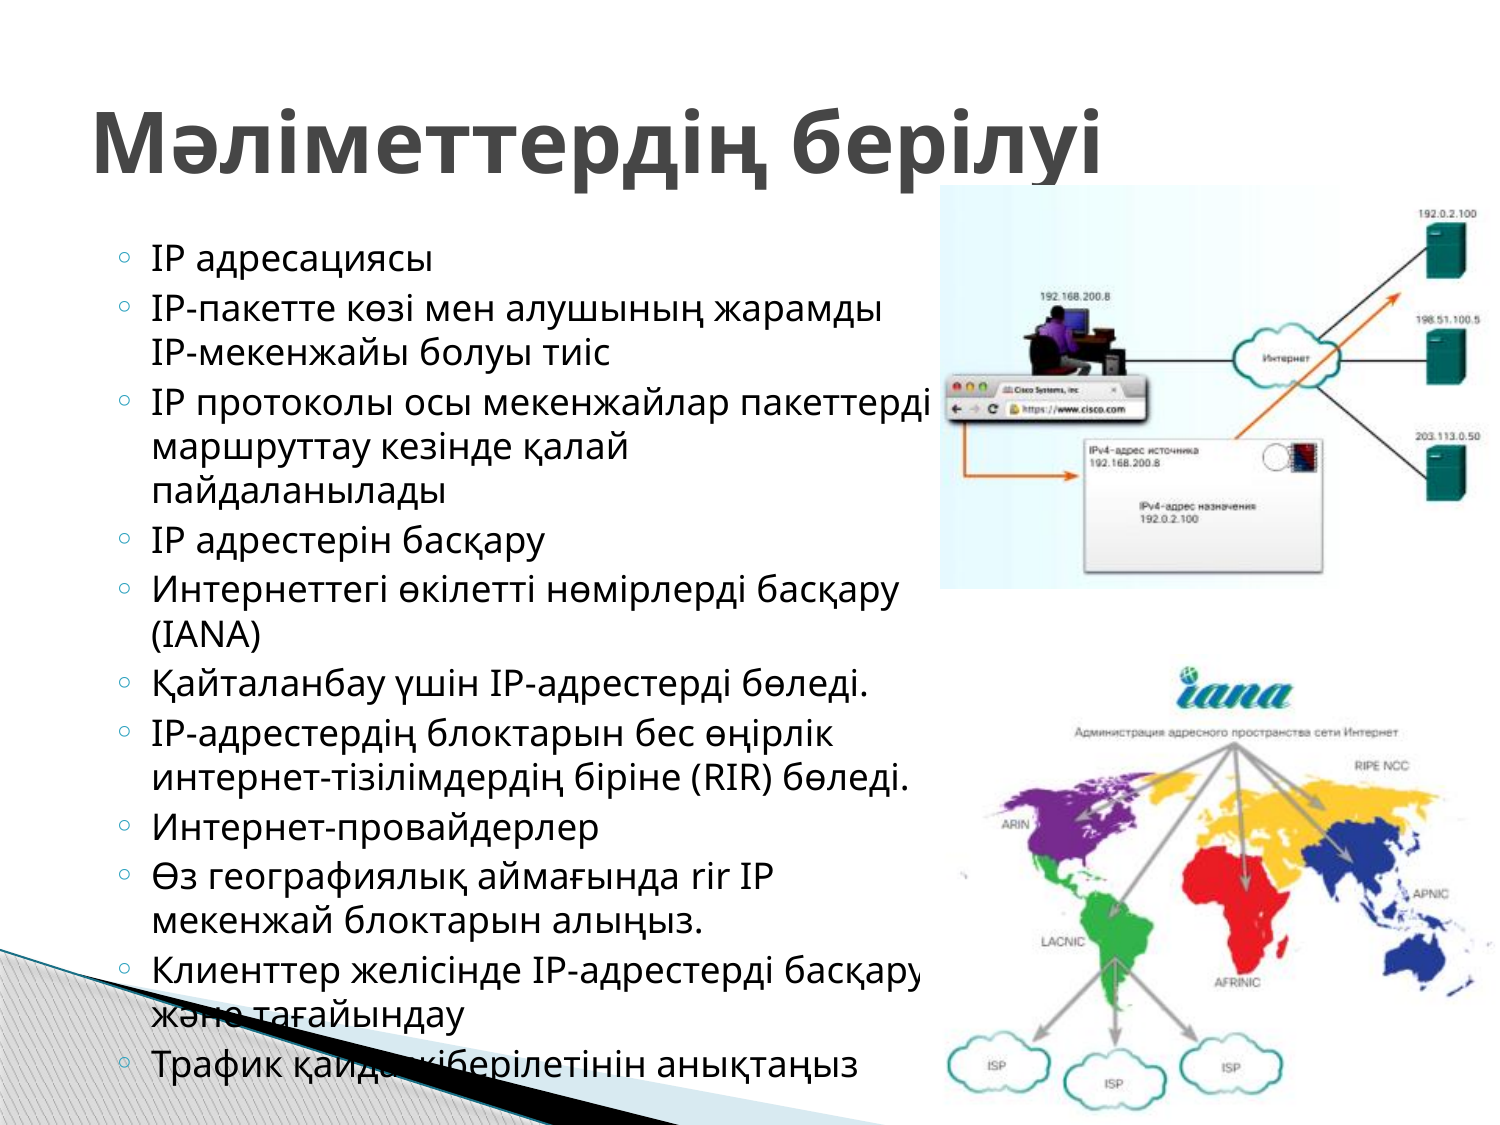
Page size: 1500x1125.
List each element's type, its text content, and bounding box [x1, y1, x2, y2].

title Мәліметтердің берілуі [75, 45, 1425, 233]
picture [940, 185, 1500, 589]
picture [920, 654, 1500, 1125]
list IP адресациясы IP-пакетте көзі мен алушының жарамды IP-мекенжайы болуы тиіс IP протоколы осы мекенжайлар пакеттерді маршруттау кезінде қалай пайдаланылады IP адрестерін басқару Интернеттегі өкілетті нөмірлерді басқару (IANA) Қайталанбау үшін IP-адрестерді бөледі. IP-адрестердің блоктарын бес өңірлік интернет-тізілімдердің біріне (RIR) бөледі. Интернет-провайдерлер Өз географиялық аймағында rir IP мекенжай блоктарын алыңыз. Клиенттер желісінде IP-адрестерді басқару және тағайындау Трафик қайда жіберілетінін анықтаңыз [34, 227, 949, 1095]
